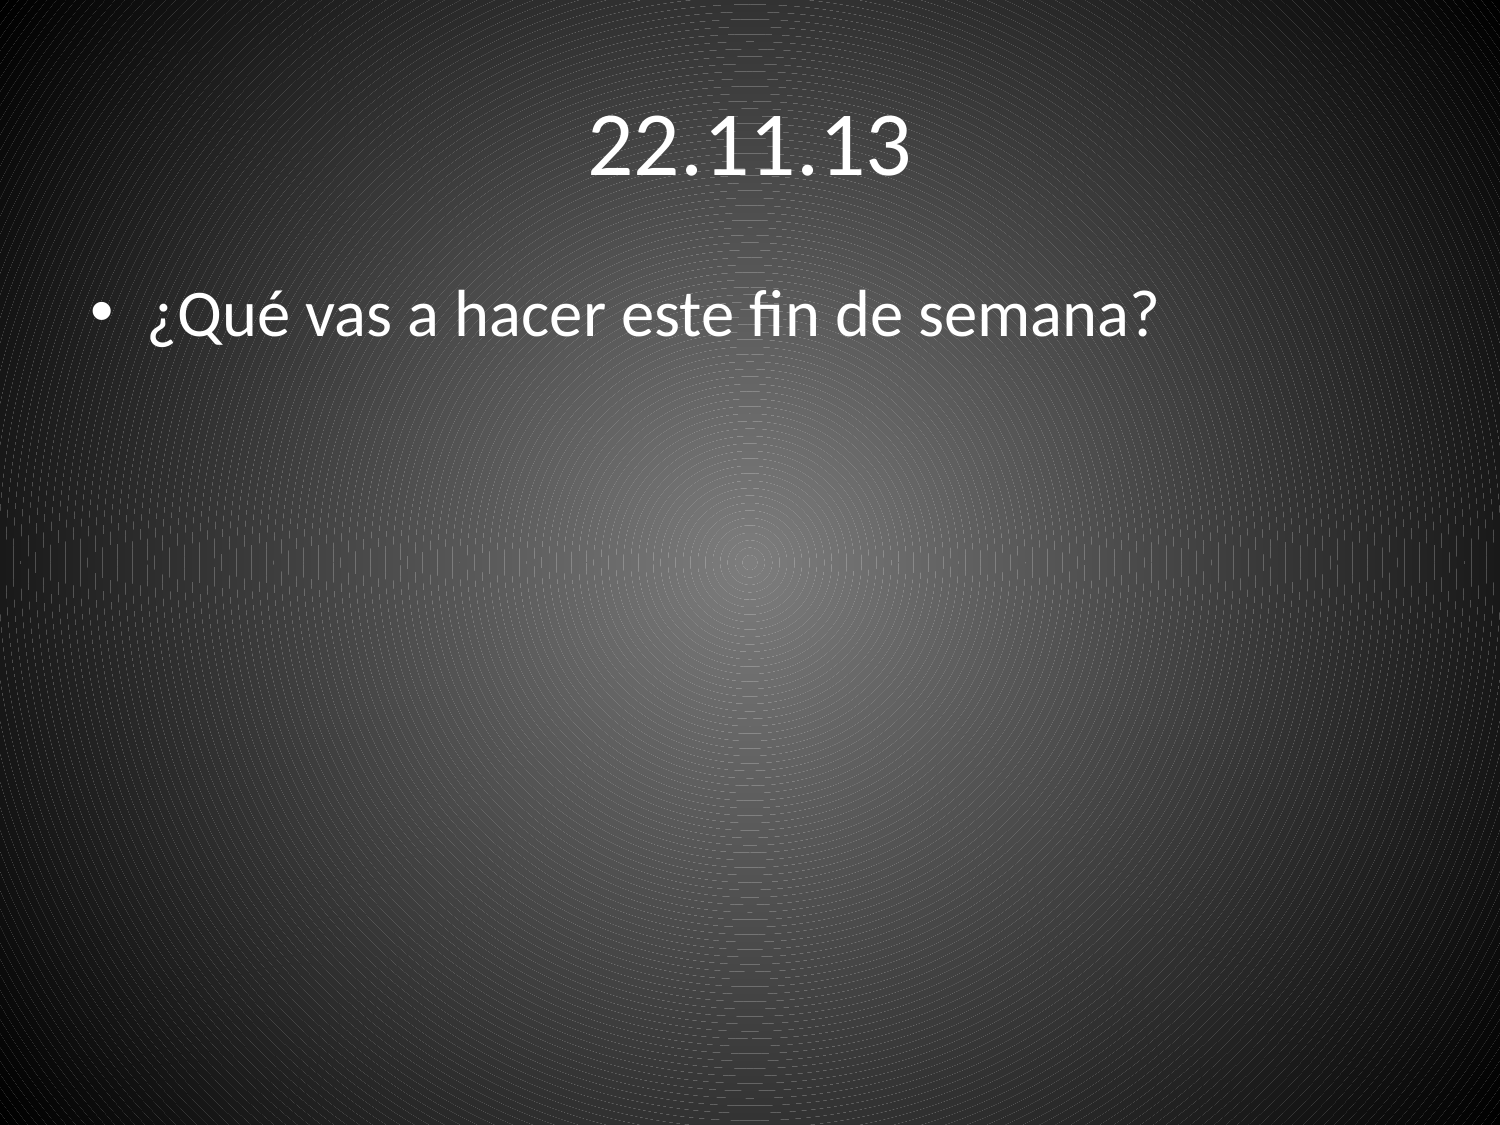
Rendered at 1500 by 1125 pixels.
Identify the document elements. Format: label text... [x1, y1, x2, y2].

list ¿Qué vas a hacer este fin de semana? [75, 262, 1425, 1005]
title 22.11.13 [75, 45, 1425, 233]
